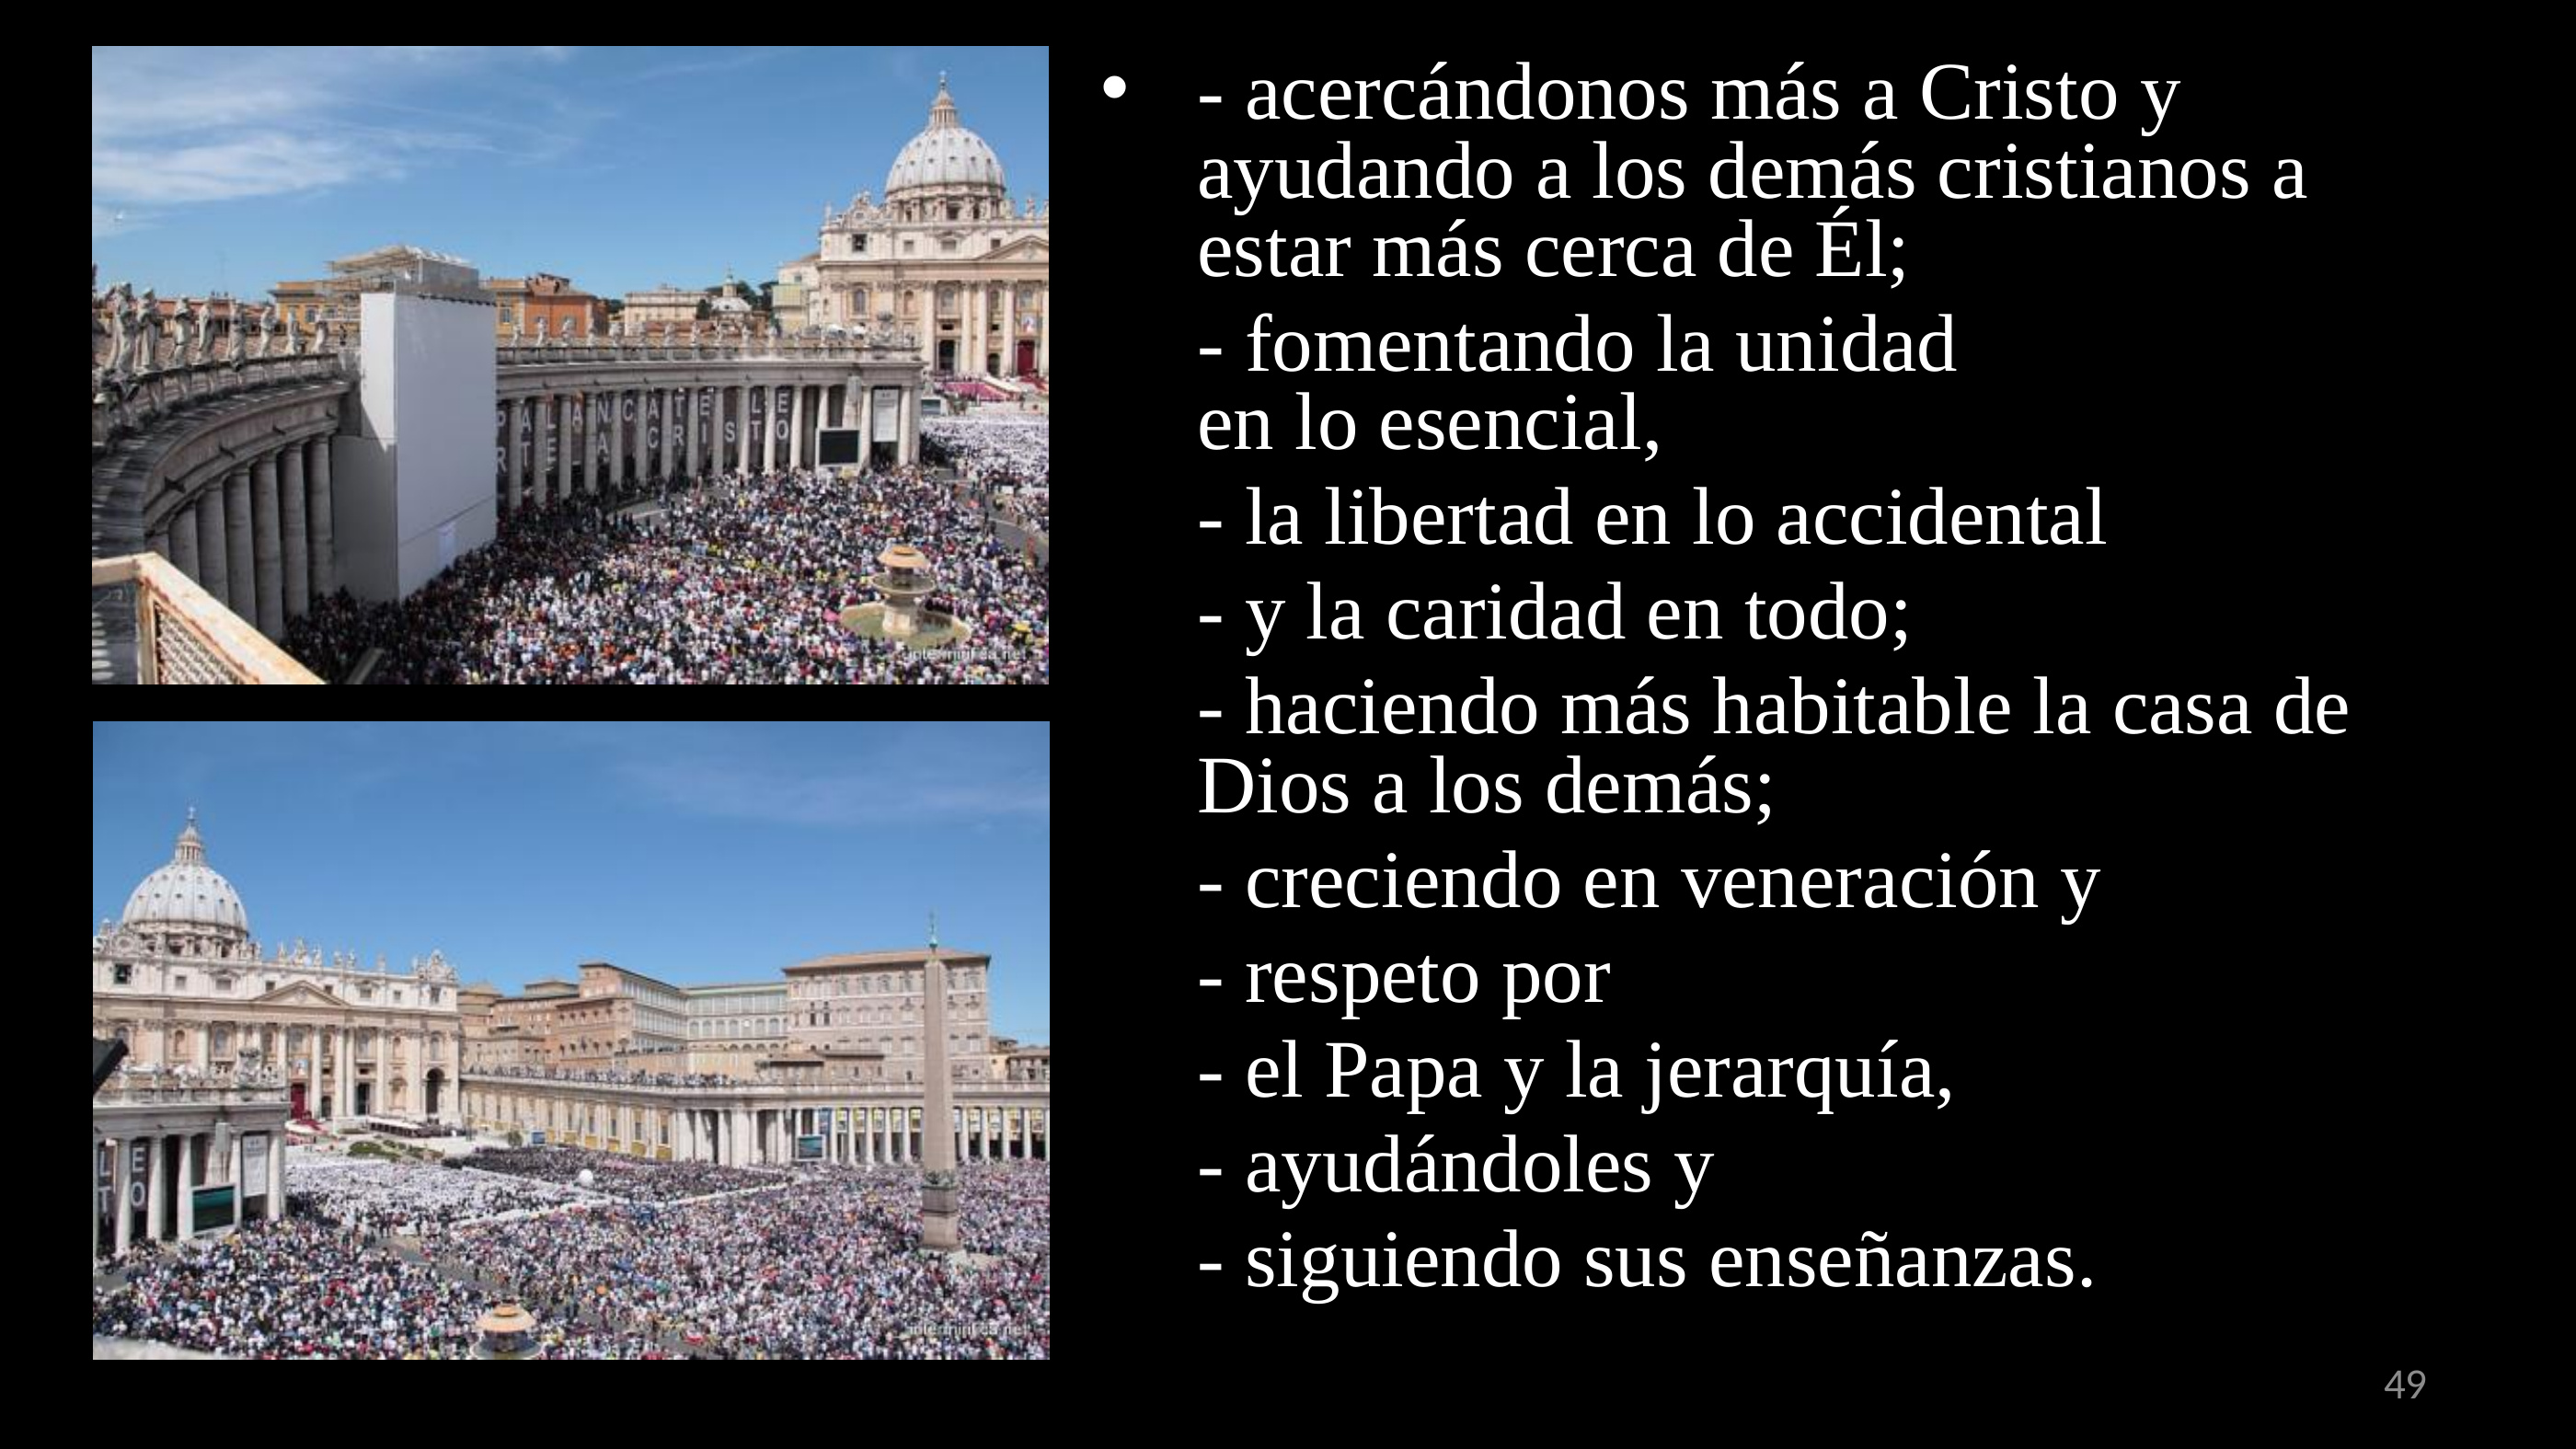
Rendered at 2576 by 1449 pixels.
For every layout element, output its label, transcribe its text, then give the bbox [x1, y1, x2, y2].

list - acercándonos más a Cristo y ayudando a los demás cristianos a estar más cerca de Él; - fomentando la unidad en lo esencial, - la libertad en lo accidental - y la caridad en todo; - haciendo más habitable la casa de Dios a los demás; - creciendo en veneración y - respeto por - el Papa y la jerarquía, - ayudándoles y - siguiendo sus enseñanzas. [1081, 47, 2422, 1323]
picture [93, 721, 1050, 1360]
slide_number 49 [1846, 1342, 2447, 1420]
picture [92, 45, 1050, 684]
